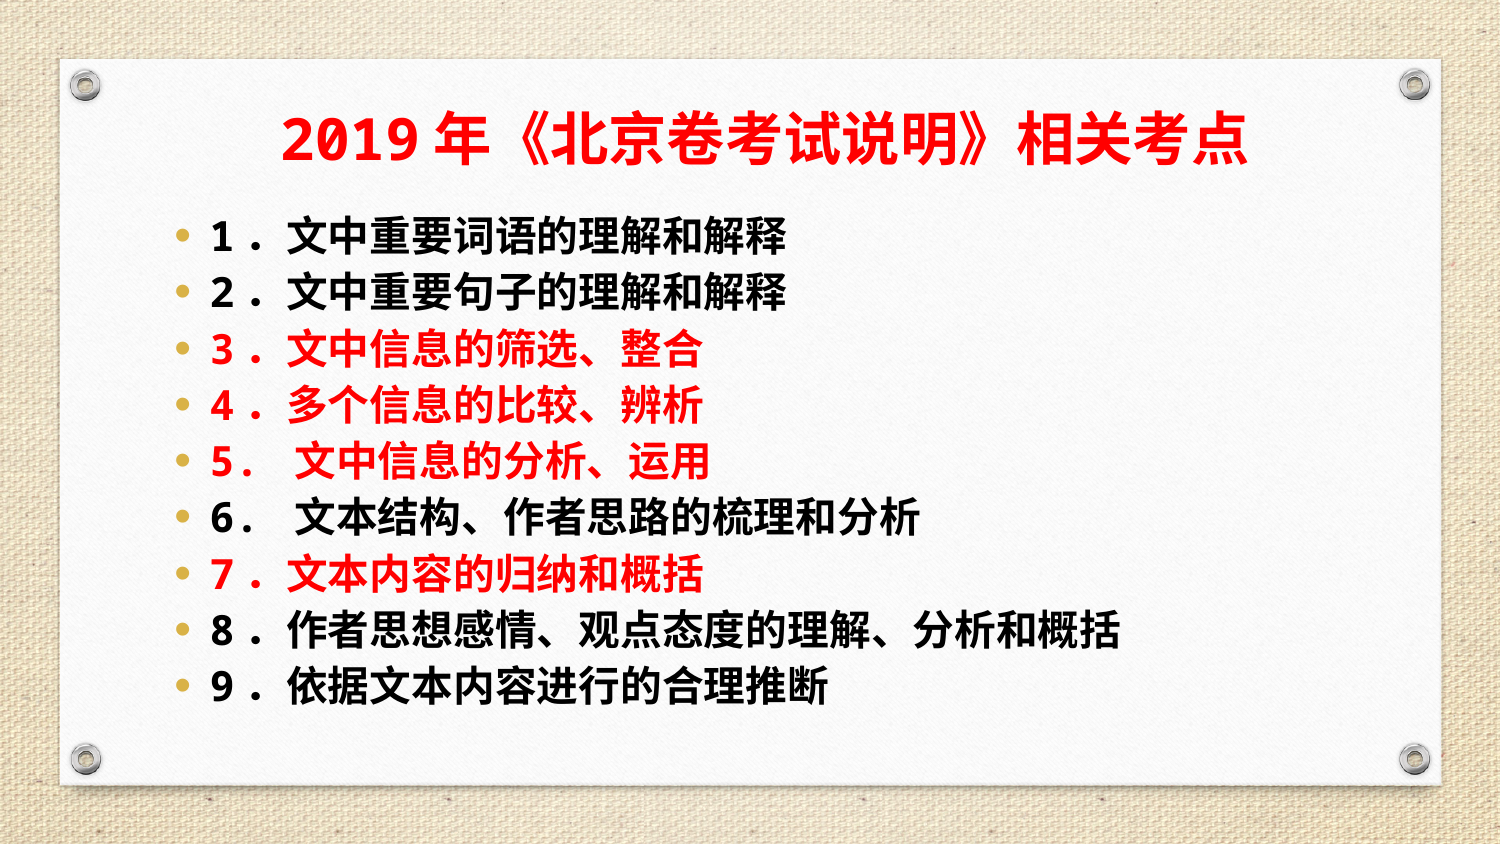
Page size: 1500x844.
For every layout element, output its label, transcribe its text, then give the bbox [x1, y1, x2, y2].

title 2019年《北京卷考试说明》相关考点 [174, 57, 1356, 218]
list 1．文中重要词语的理解和解释 2．文中重要句子的理解和解释 3．文中信息的筛选、整合 4．多个信息的比较、辨析 5. 文中信息的分析、运用 6. 文本结构、作者思路的梳理和分析 7．文本内容的归纳和概括 8．作者思想感情、观点态度的理解、分析和概括 9．依据文本内容进行的合理推断 [159, 202, 1341, 741]
picture [0, 0, 1500, 844]
